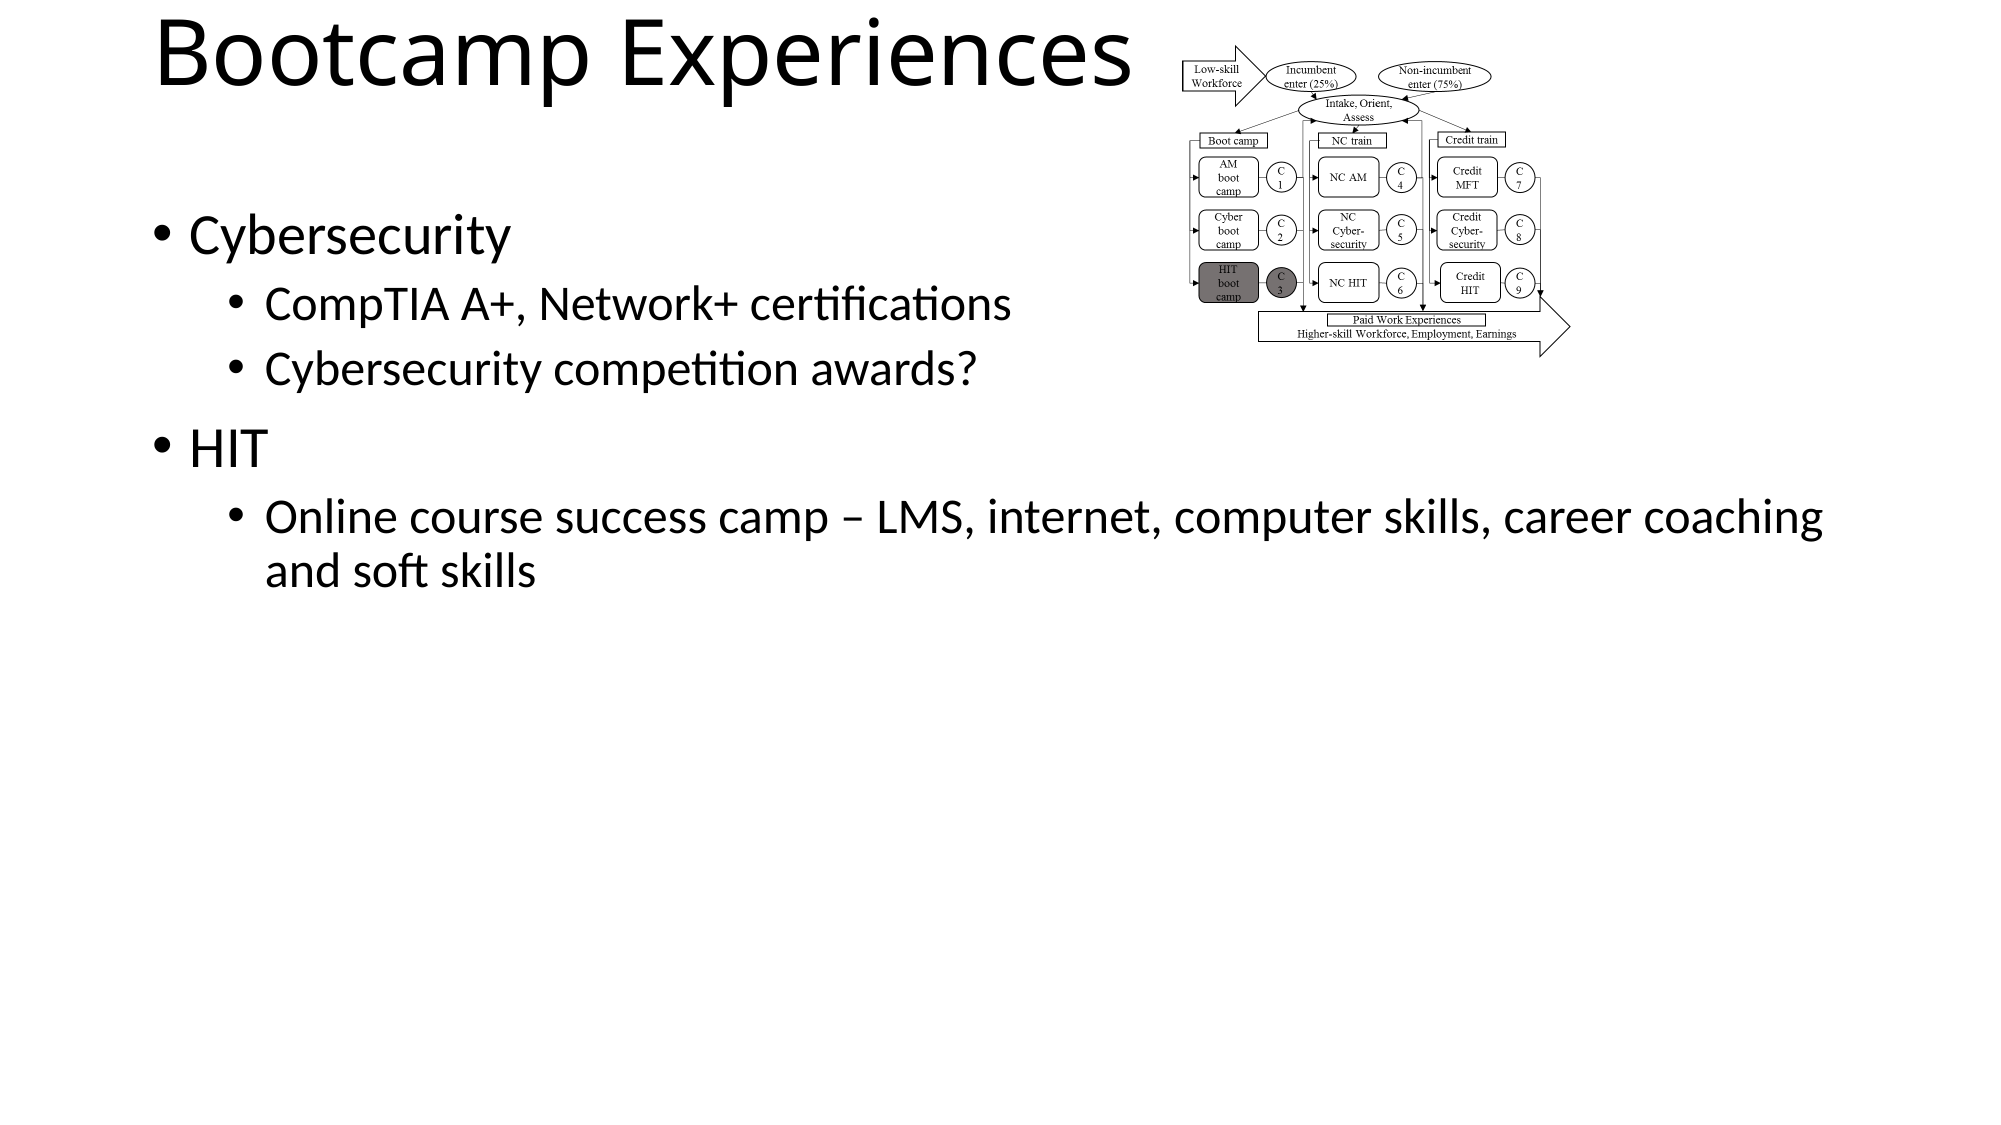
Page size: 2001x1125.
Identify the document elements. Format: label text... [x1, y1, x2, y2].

list Cybersecurity CompTIA A+, Network+ certifications Cybersecurity competition awards? HIT Online course success camp – LMS, internet, computer skills, career coaching and soft skills [137, 196, 1863, 1014]
title Bootcamp Experiences [137, 0, 1863, 196]
picture [1182, 44, 1571, 358]
